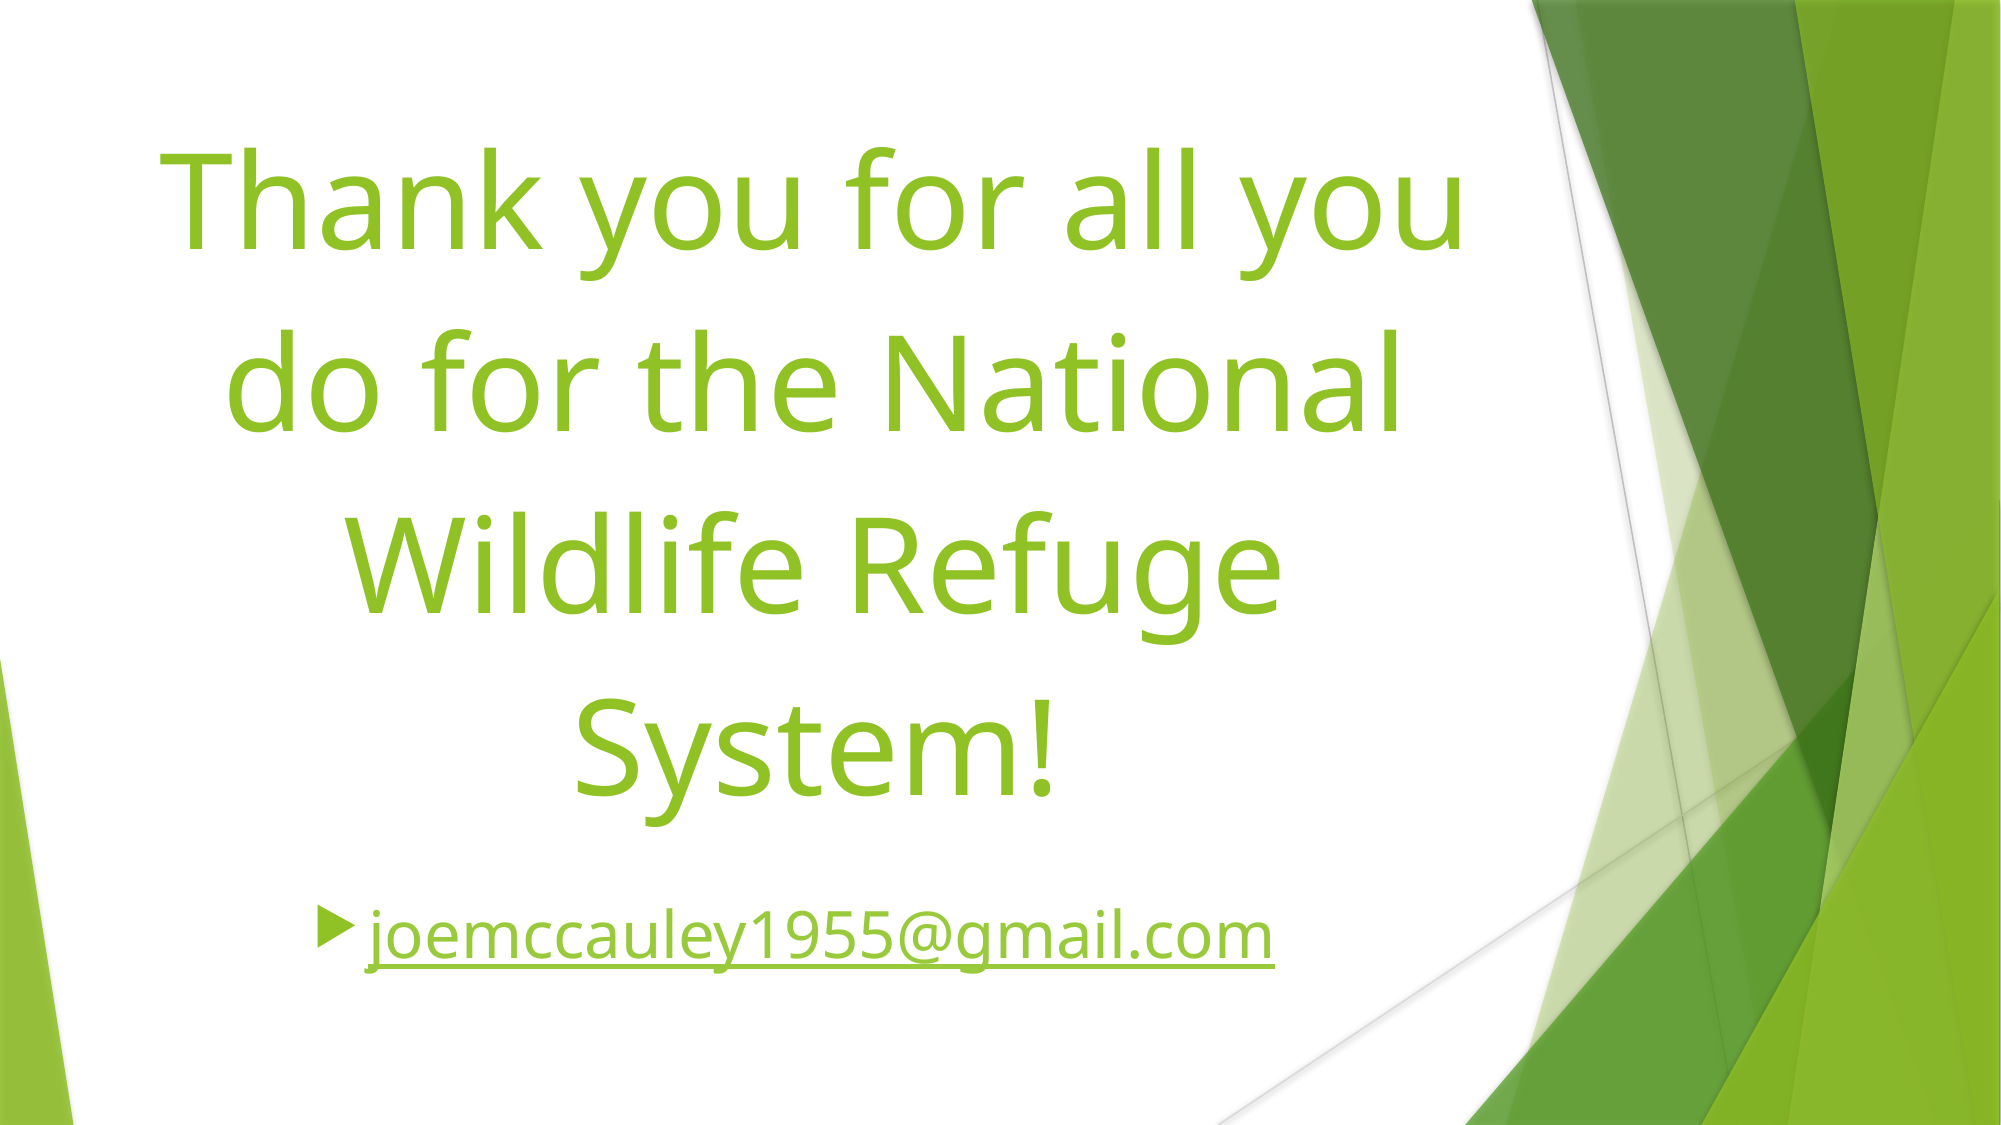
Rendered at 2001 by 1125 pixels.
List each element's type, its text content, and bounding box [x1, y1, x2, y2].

title Thank you for all you do for the National Wildlife Refuge System! [111, 99, 1522, 845]
list joemccauley1955@gmail.com [298, 881, 1431, 986]
